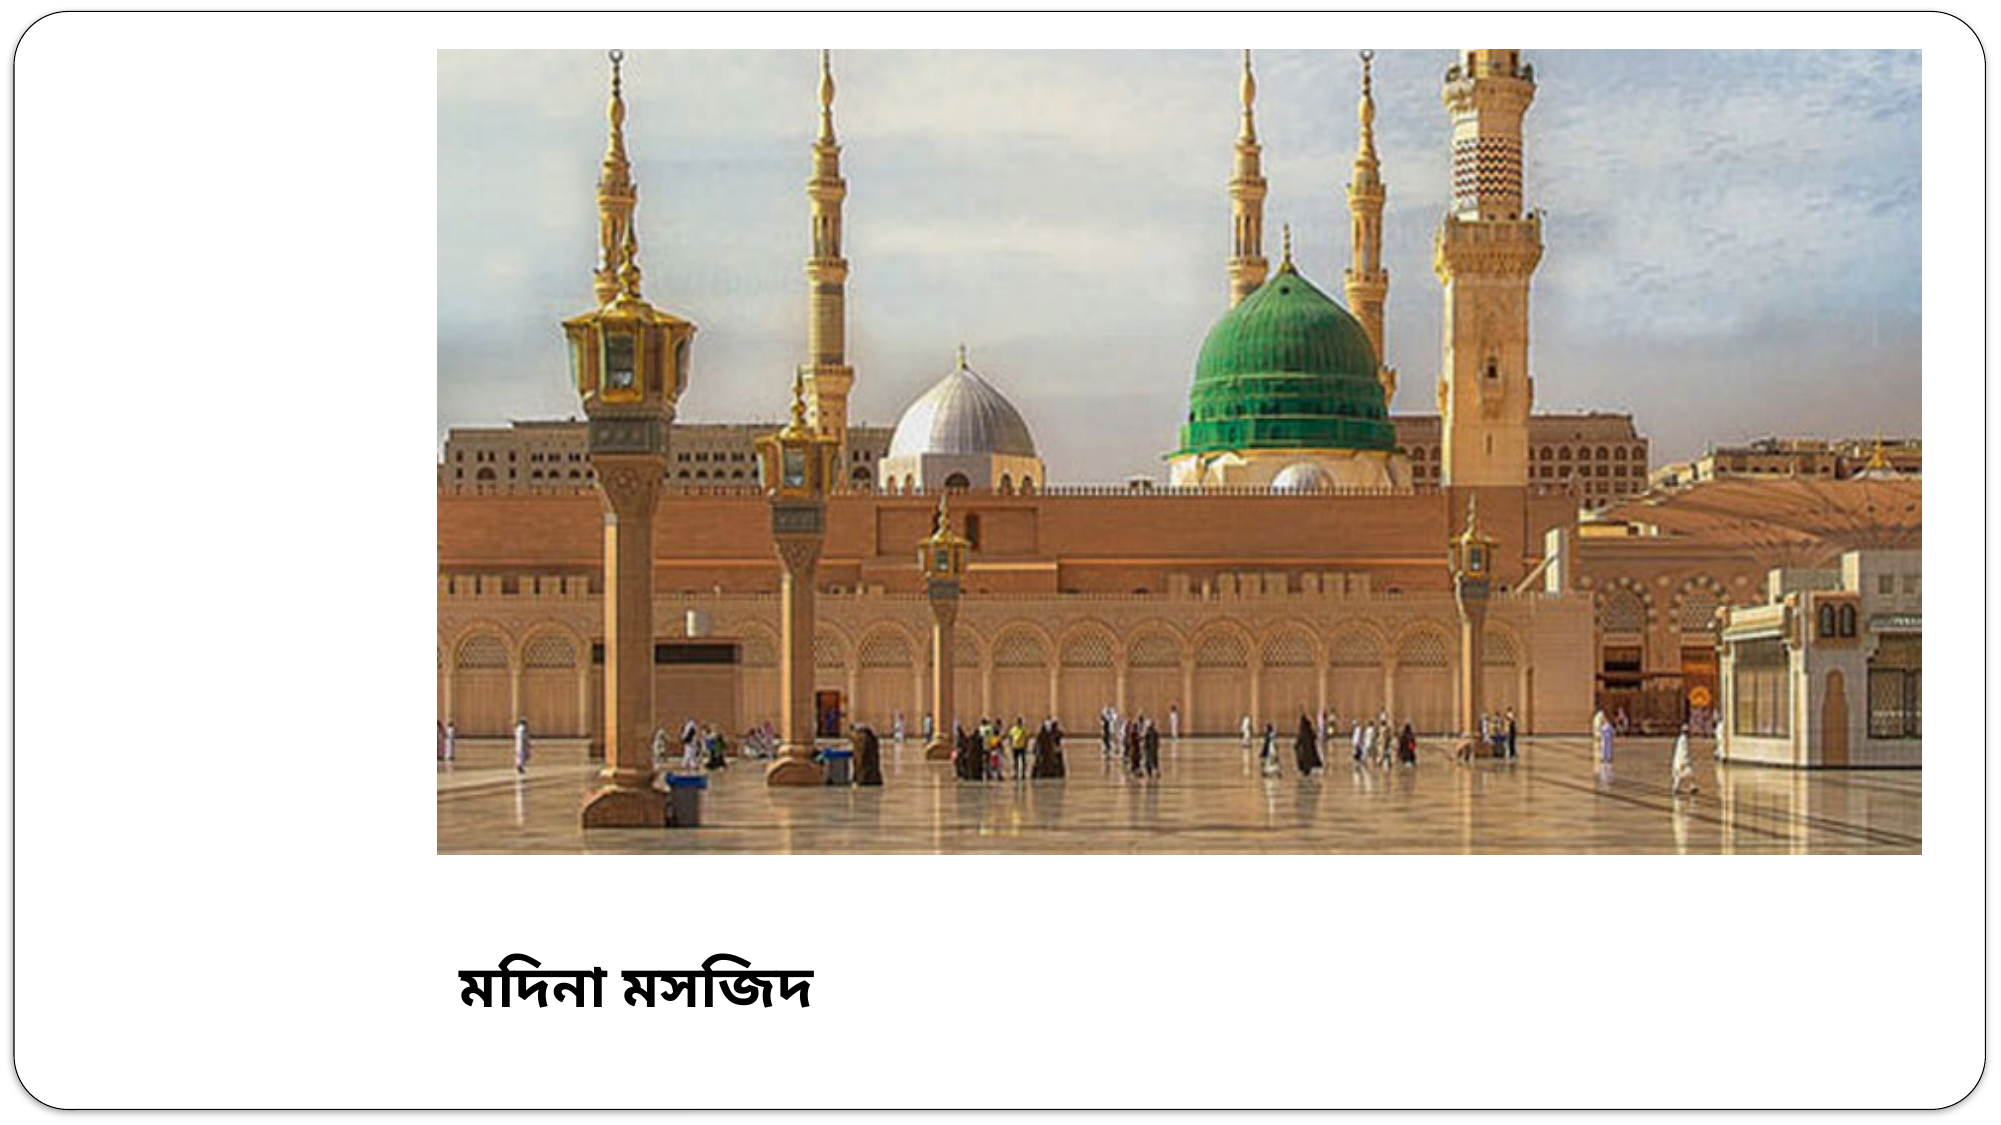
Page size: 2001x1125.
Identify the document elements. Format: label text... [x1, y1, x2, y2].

picture [437, 48, 1922, 856]
text_box মদিনা মসজিদ [444, 941, 829, 1027]
